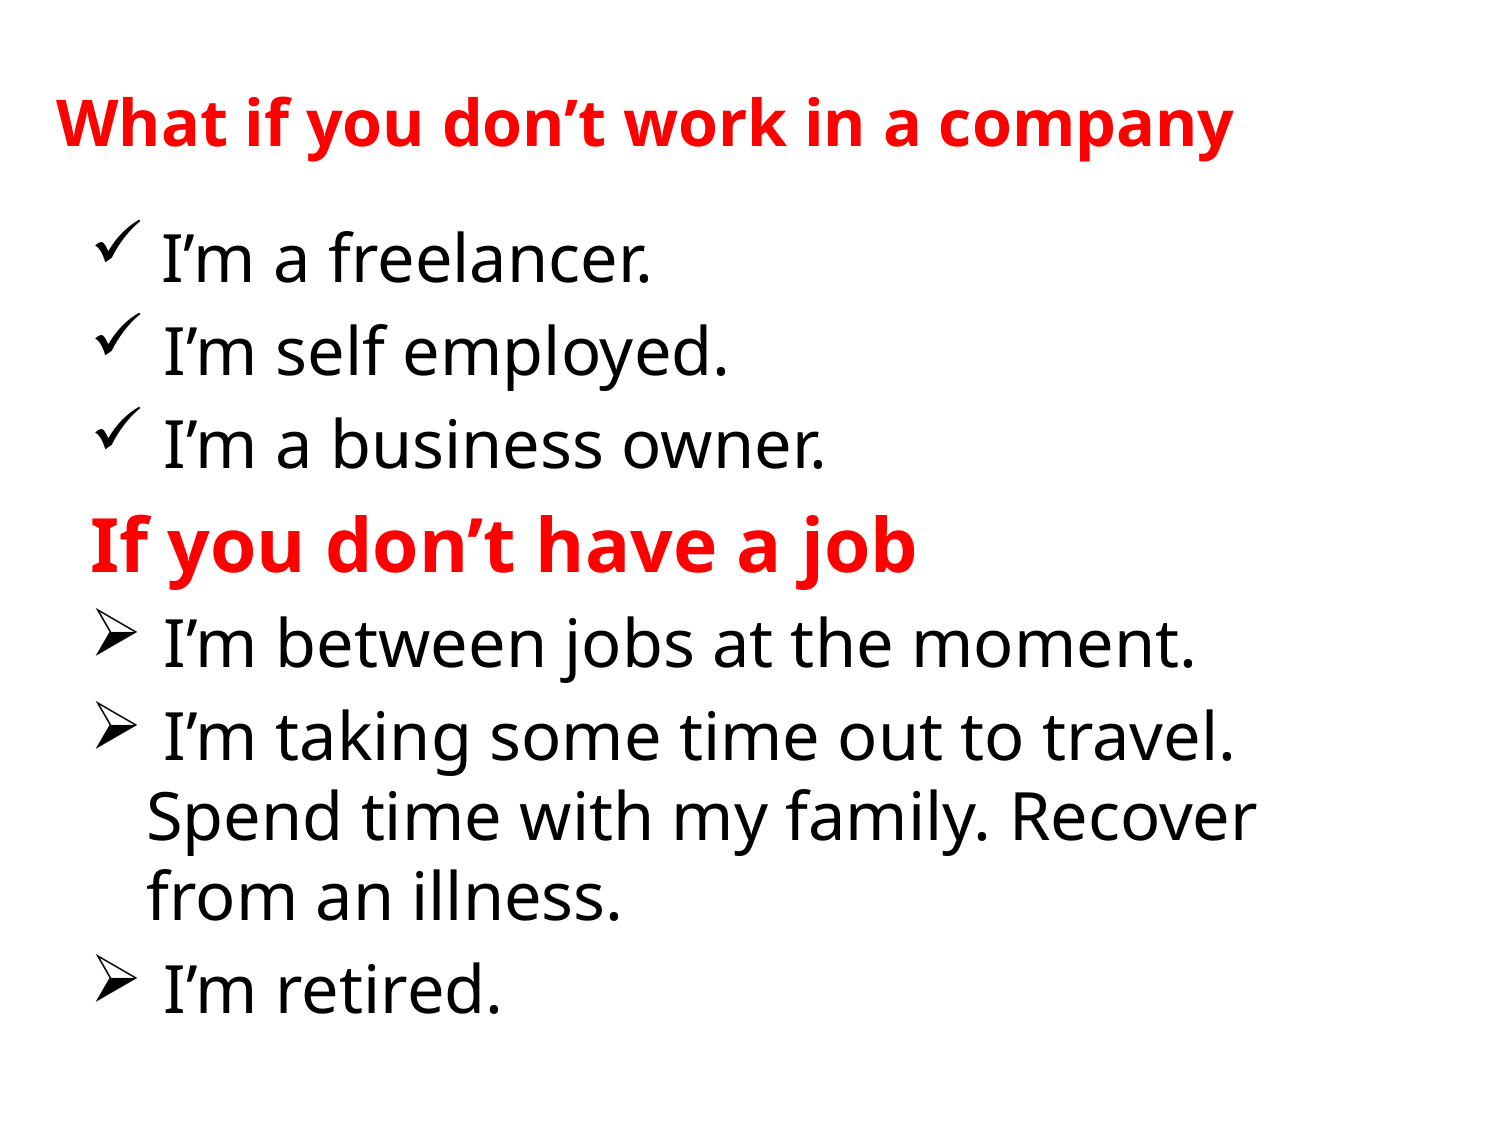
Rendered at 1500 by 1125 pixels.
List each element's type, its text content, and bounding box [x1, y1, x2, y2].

title What if you don’t work in a company [41, 45, 1436, 197]
list I’m a freelancer. I’m self employed. I’m a business owner. If you don’t have a job I’m between jobs at the moment. I’m taking some time out to travel. Spend time with my family. Recover from an illness. I’m retired. [75, 208, 1425, 1059]
